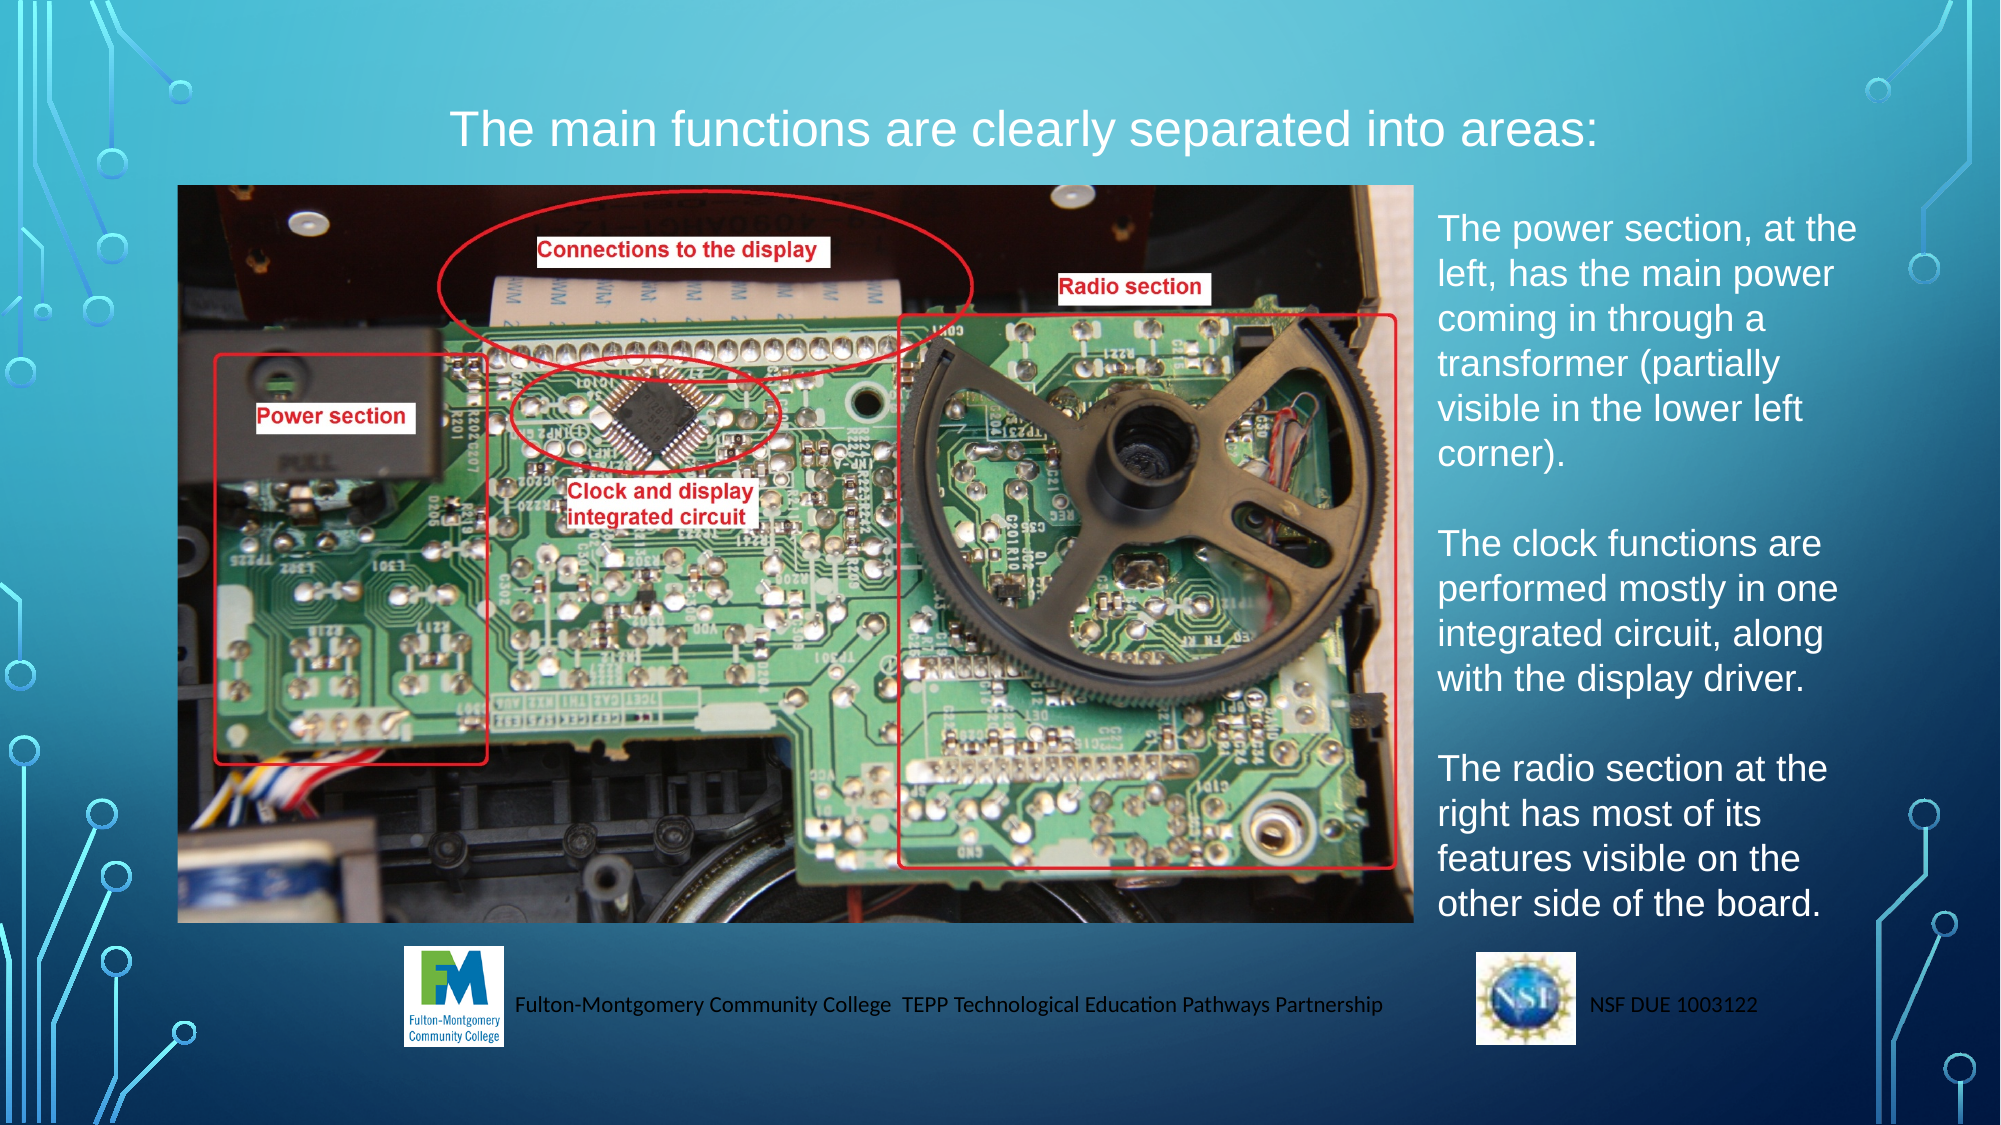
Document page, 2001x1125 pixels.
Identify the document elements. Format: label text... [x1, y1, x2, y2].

picture [1476, 952, 1576, 1045]
picture [177, 184, 1414, 923]
text_box The main functions are clearly separated into areas: [232, 88, 1818, 164]
text_box The power section, at the left, has the main power coming in through a transformer (partially visible in the lower left corner). The clock functions are performed mostly in one integrated circuit, along with the display driver. The radio section at the right has most of its features visible on the other side of the board. [1422, 196, 1908, 931]
